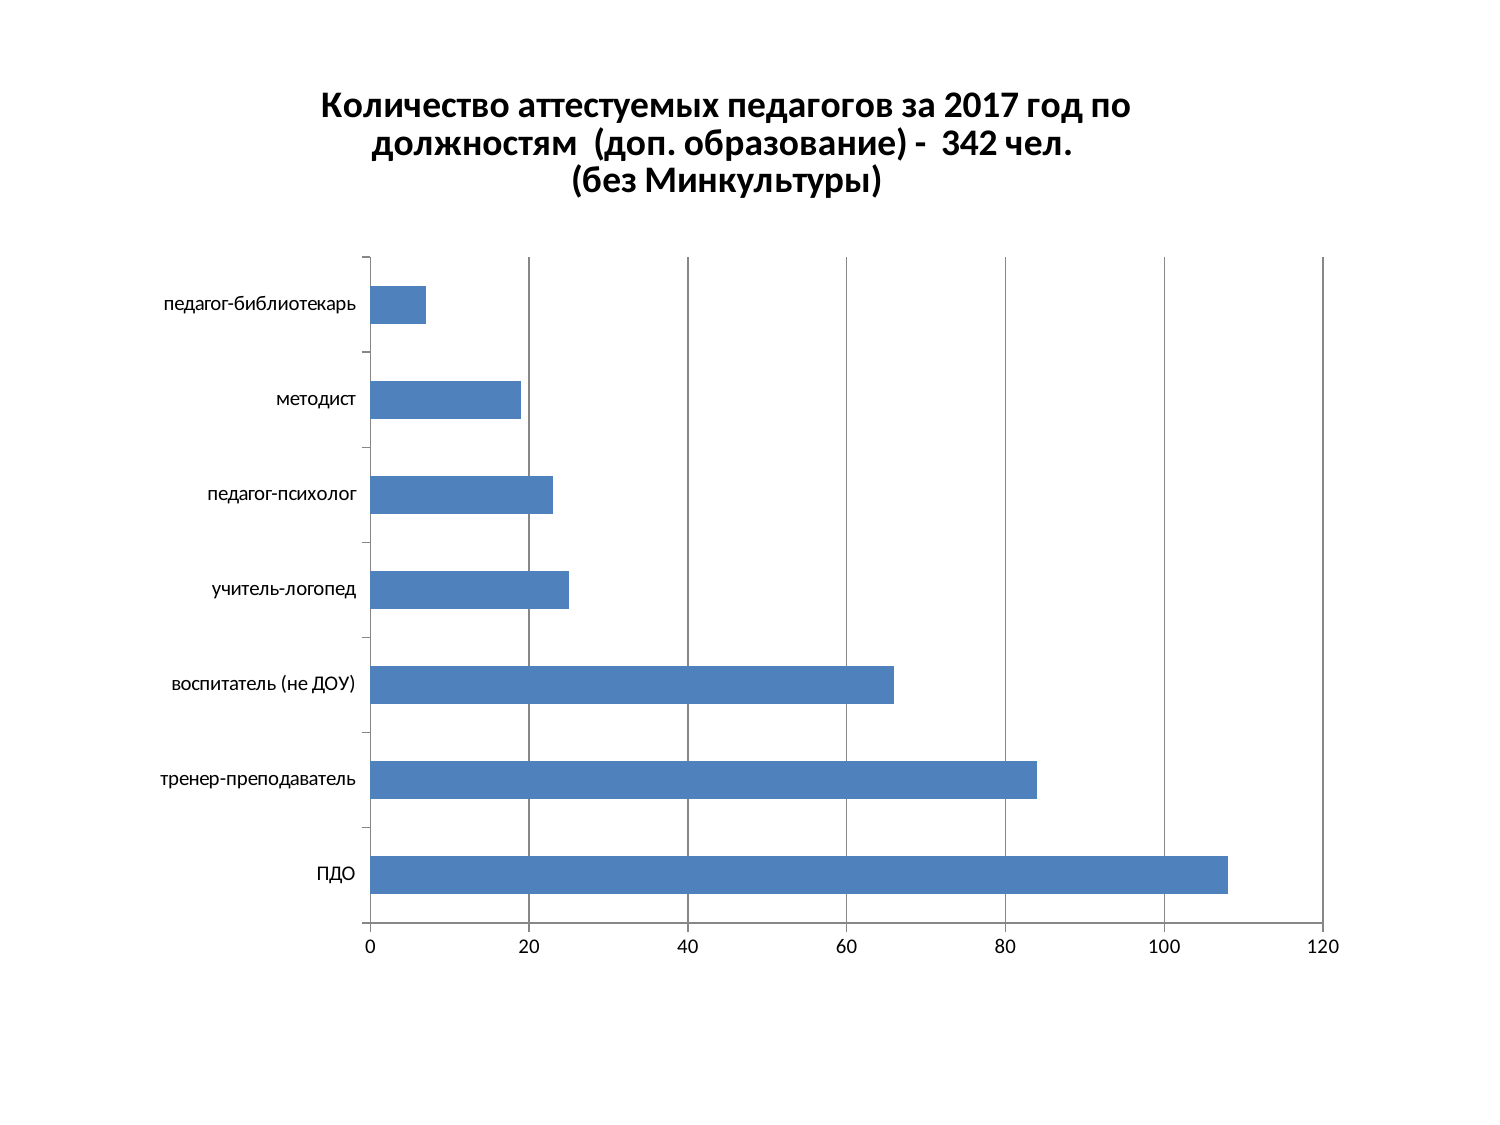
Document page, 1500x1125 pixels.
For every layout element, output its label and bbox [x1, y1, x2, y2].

chart [135, 77, 1365, 977]
